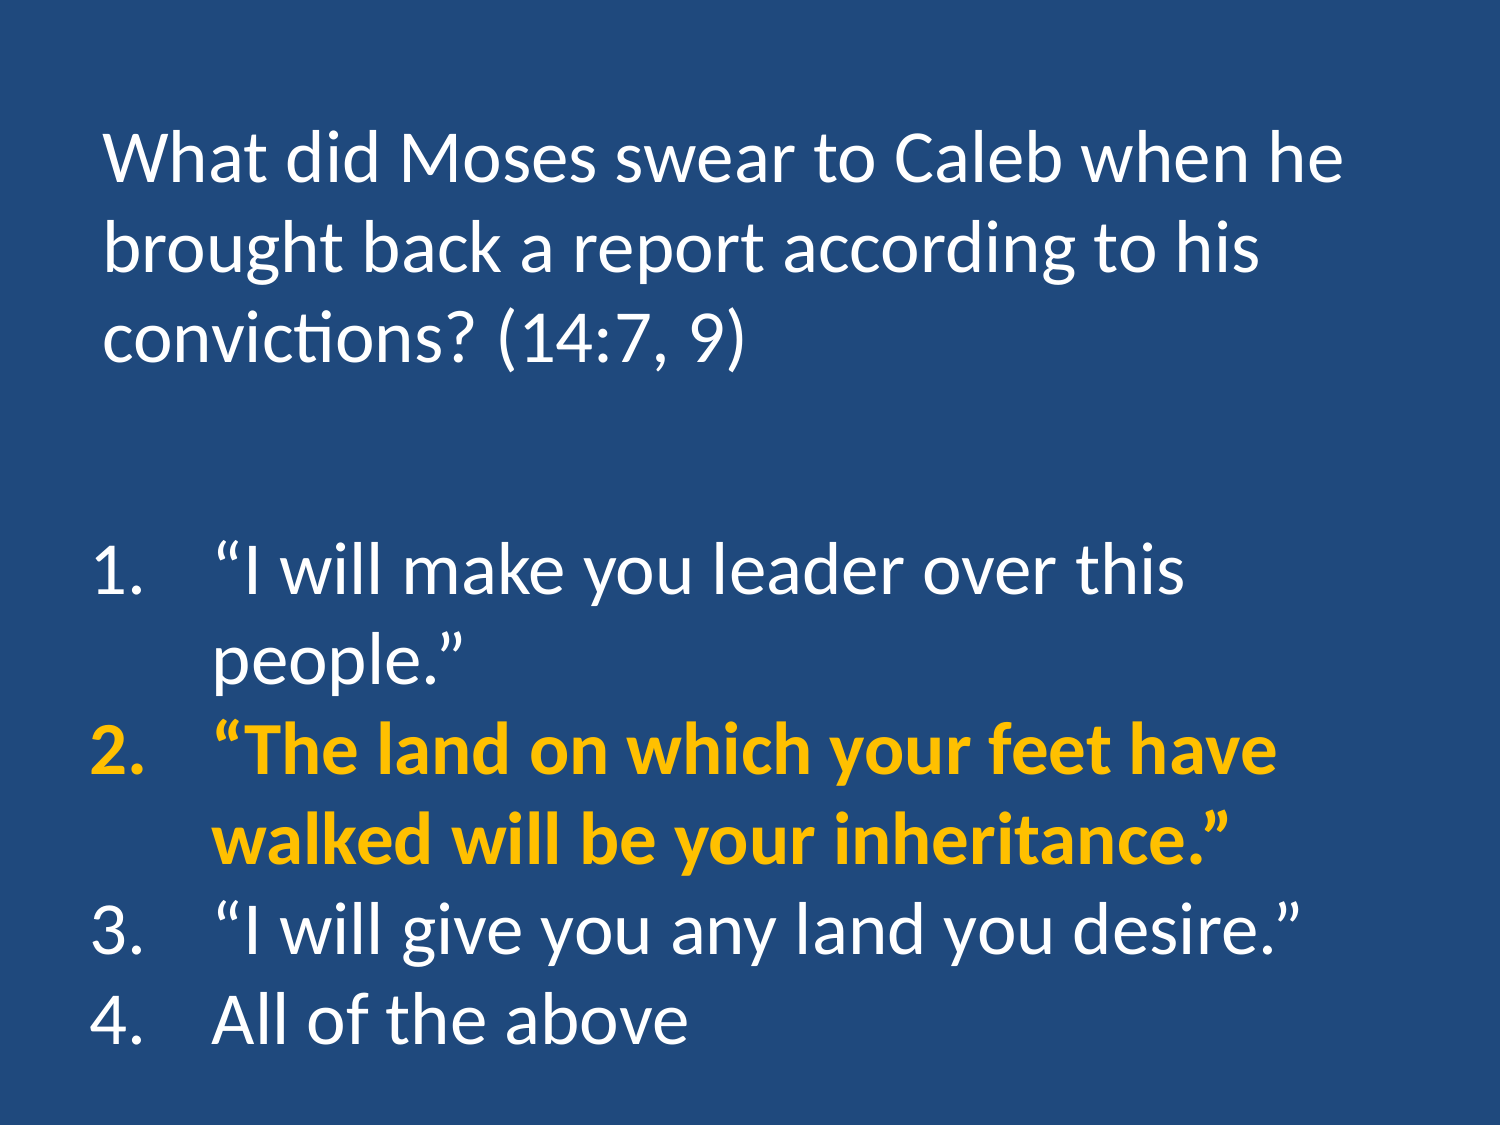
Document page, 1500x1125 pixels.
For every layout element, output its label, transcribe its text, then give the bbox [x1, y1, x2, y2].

text_box What did Moses swear to Caleb when he brought back a report according to his convictions? (14:7, 9) [87, 99, 1425, 385]
text_box “I will make you leader over this people.” “The land on which your feet have walked will be your inheritance.” “I will give you any land you desire.” All of the above [74, 512, 1425, 1068]
